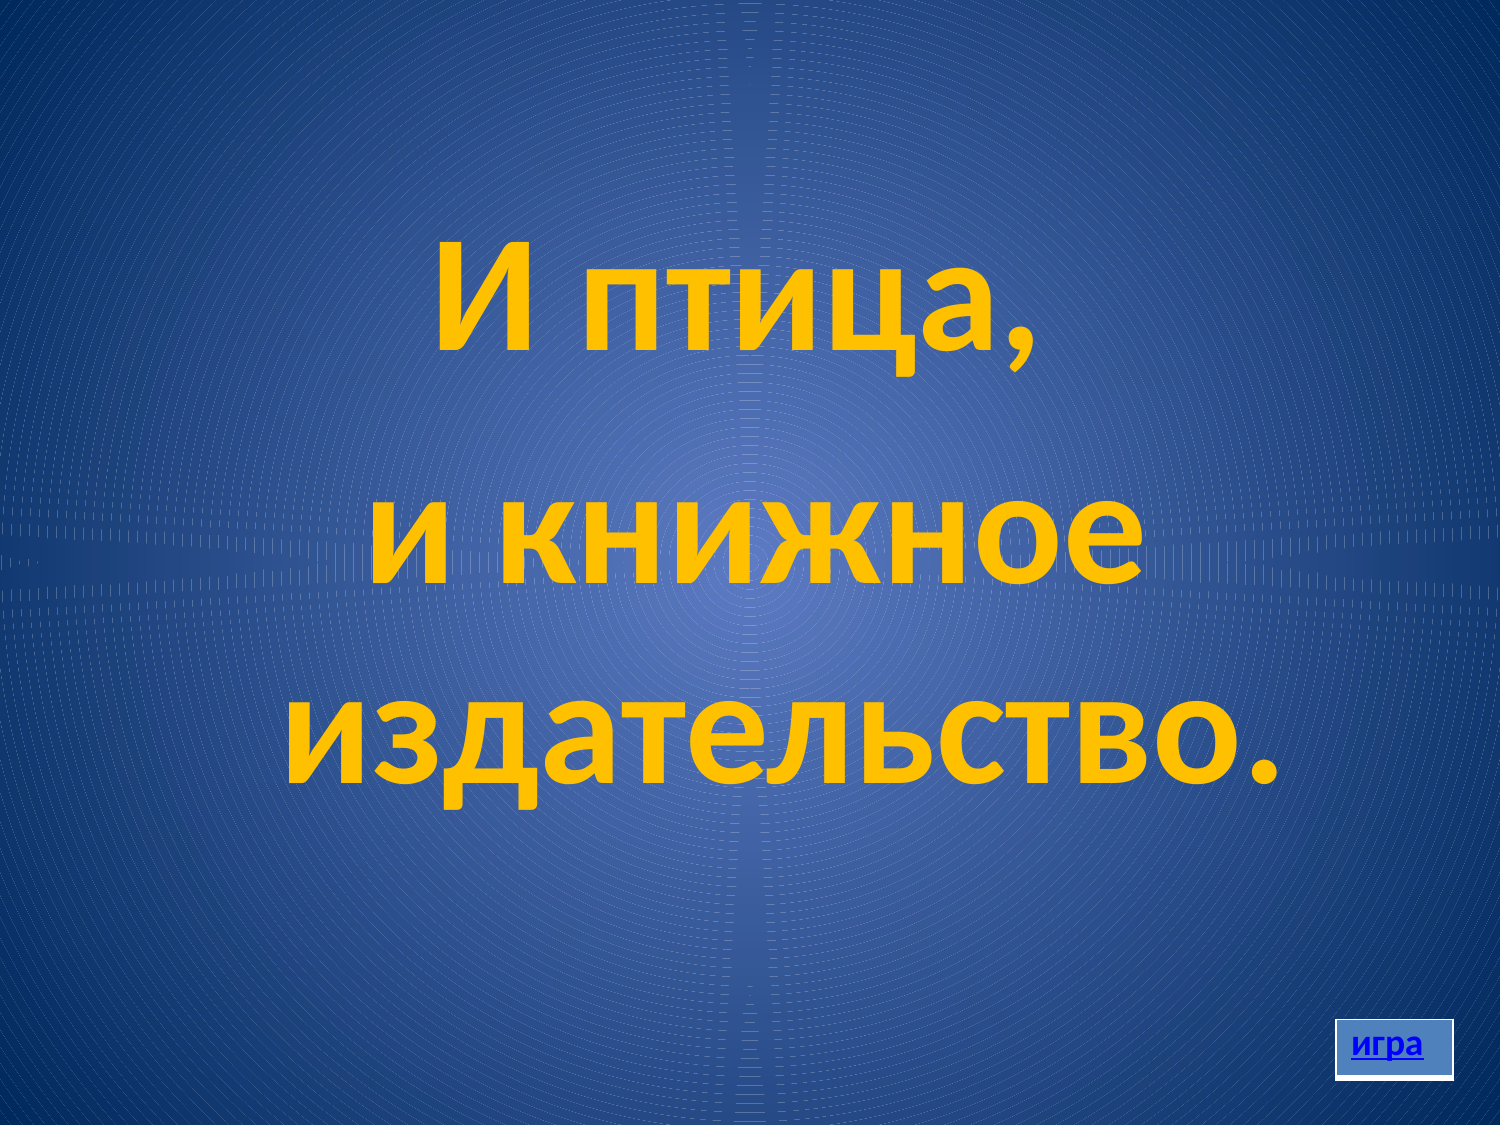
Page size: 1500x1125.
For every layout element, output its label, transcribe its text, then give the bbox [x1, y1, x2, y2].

table_header игра [1337, 1020, 1452, 1075]
list И птица, и книжное издательство. [198, 175, 1313, 935]
